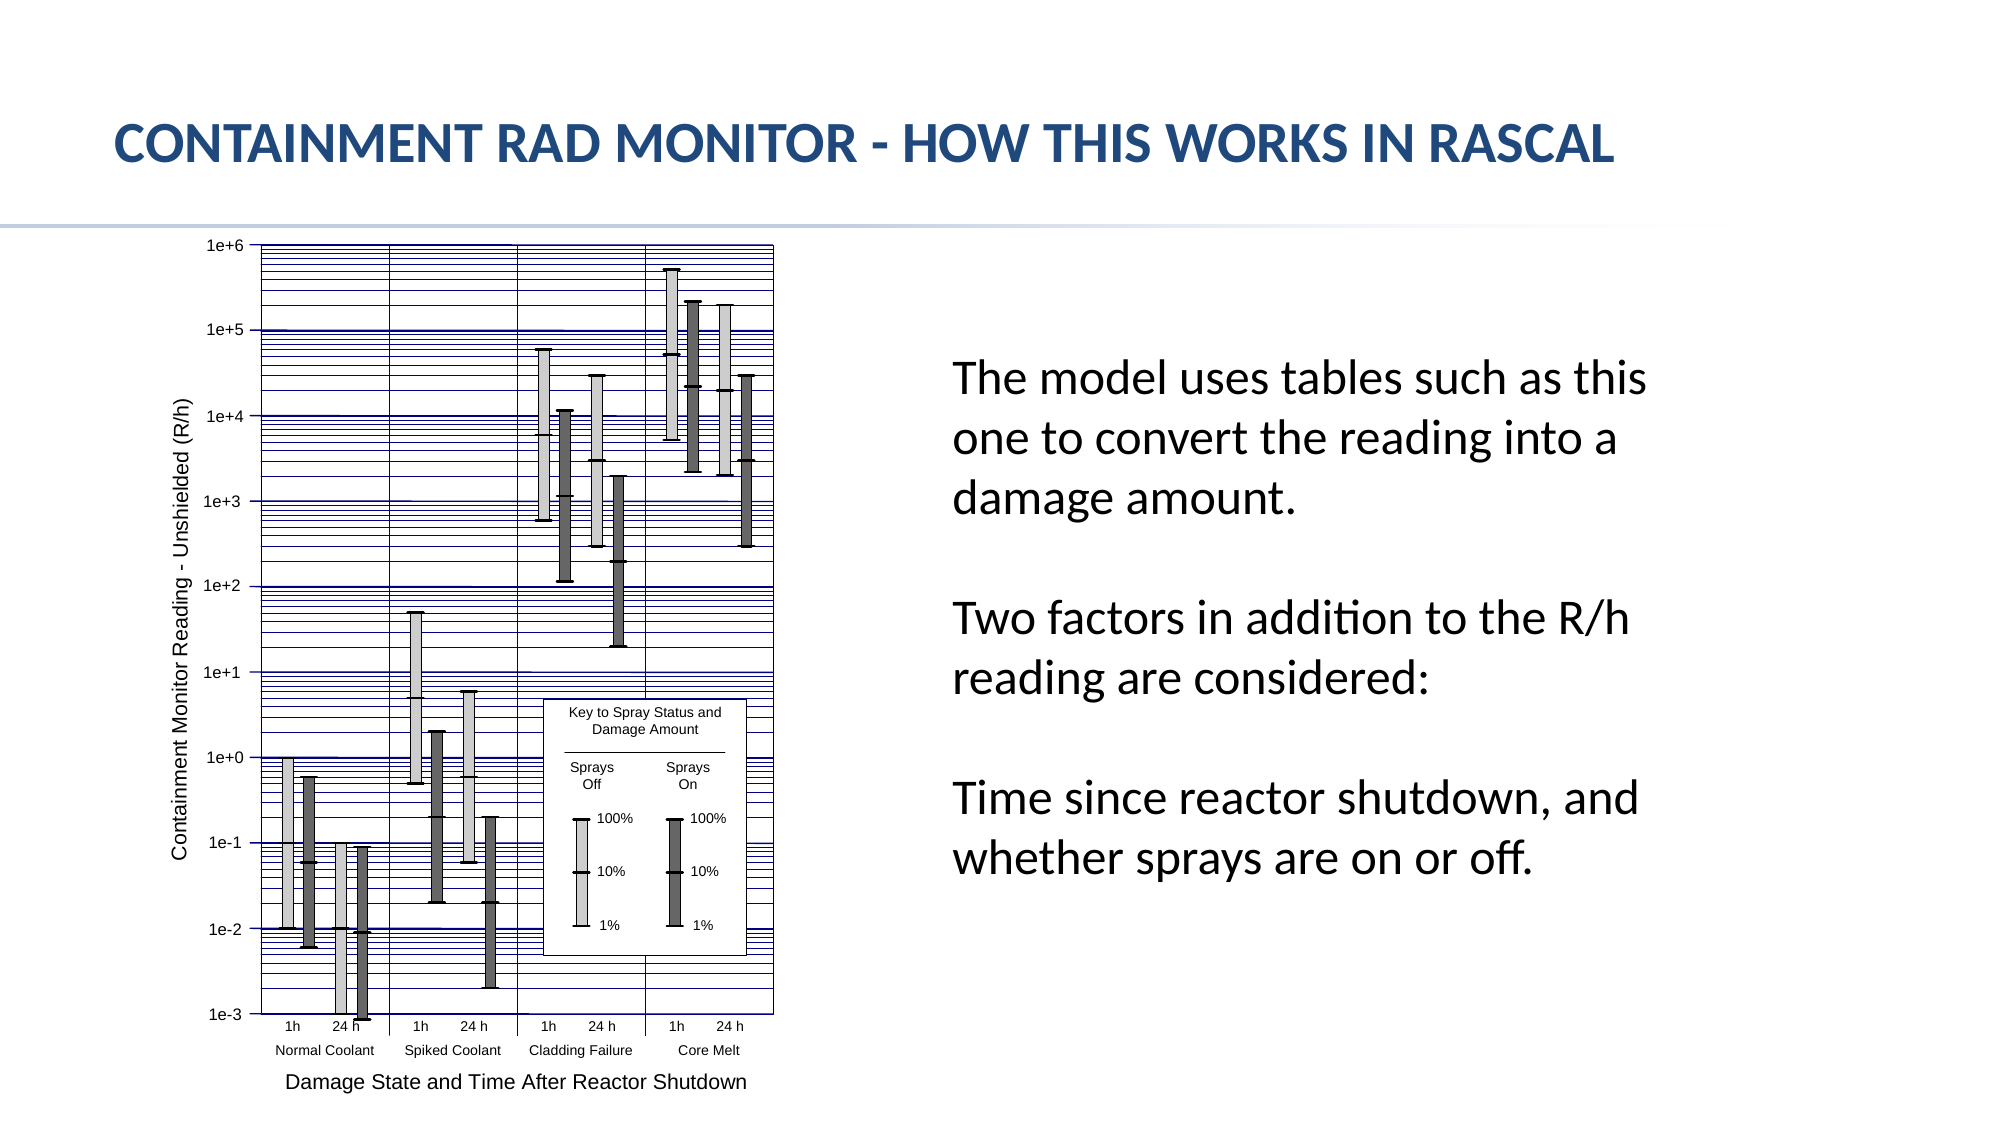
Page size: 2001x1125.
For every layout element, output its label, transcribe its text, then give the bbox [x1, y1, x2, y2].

picture [165, 235, 774, 1096]
title Containment Rad Monitor - How This Works in RASCAL [99, 45, 1900, 233]
text_box The model uses tables such as this one to convert the reading into a damage amount. Two factors in addition to the R/h reading are considered: Time since reactor shutdown, and whether sprays are on or off. [937, 337, 1738, 893]
